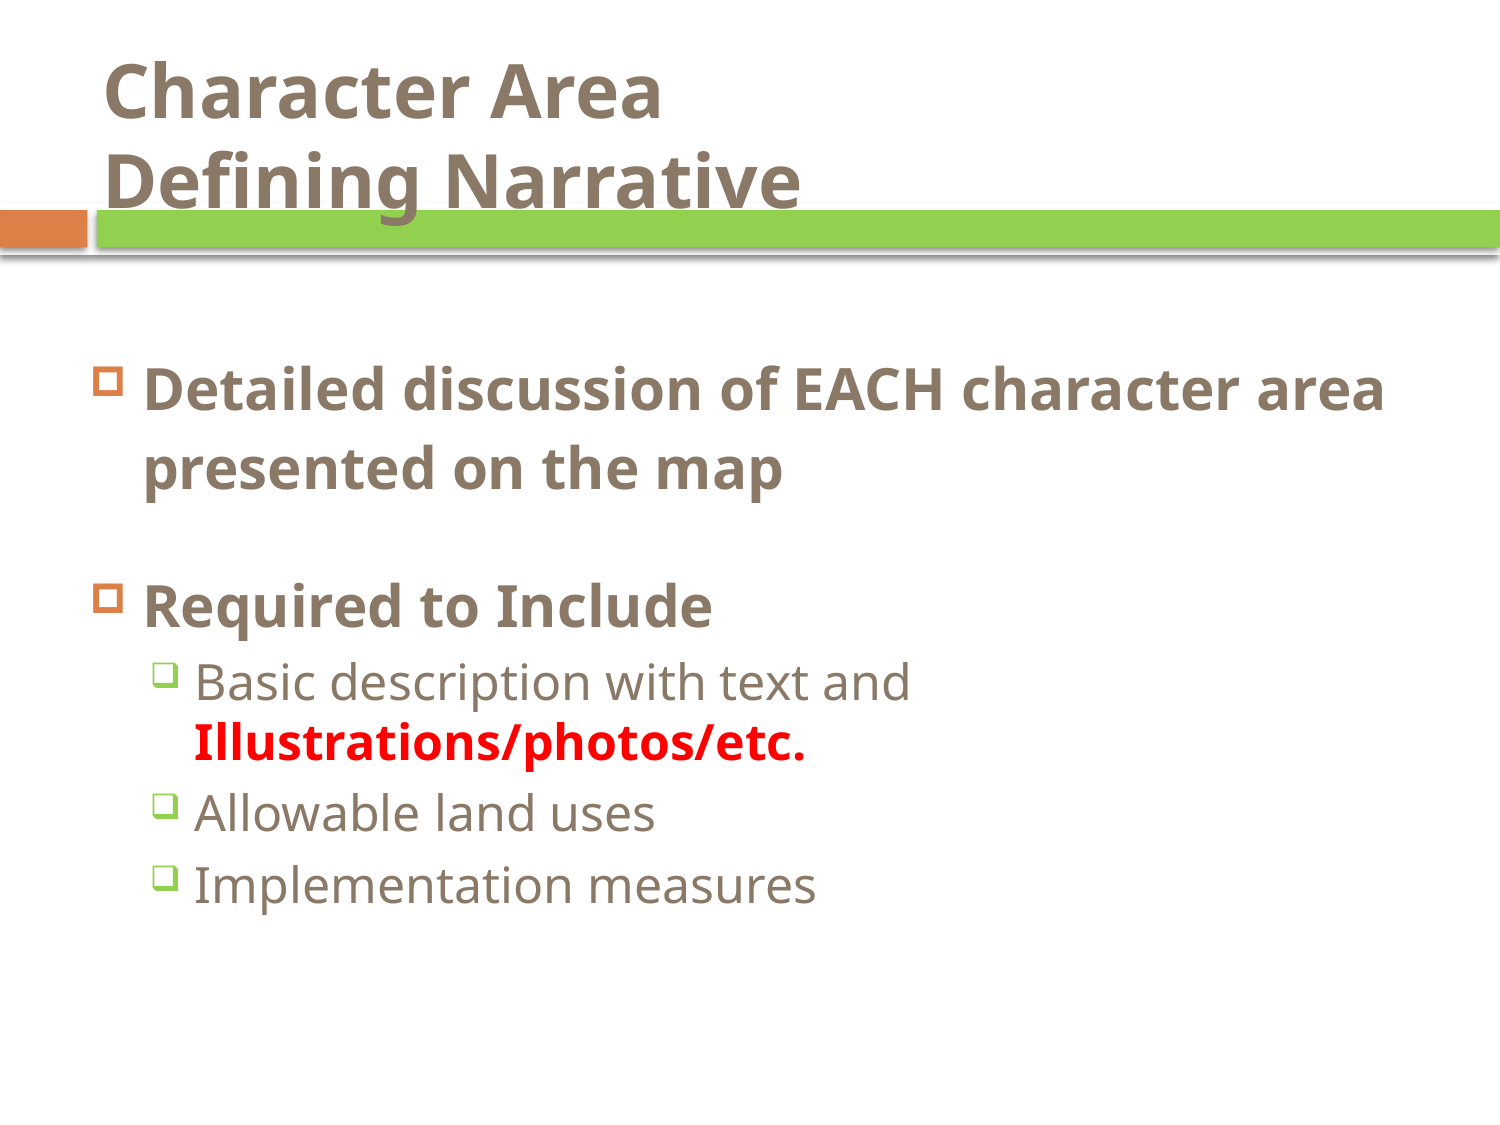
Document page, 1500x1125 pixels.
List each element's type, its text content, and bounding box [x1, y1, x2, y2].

list Detailed discussion of EACH character area presented on the map Required to Include Basic description with text and Illustrations/photos/etc. Allowable land uses Implementation measures [75, 295, 1425, 1038]
title Character Area Defining Narrative [87, 70, 825, 288]
